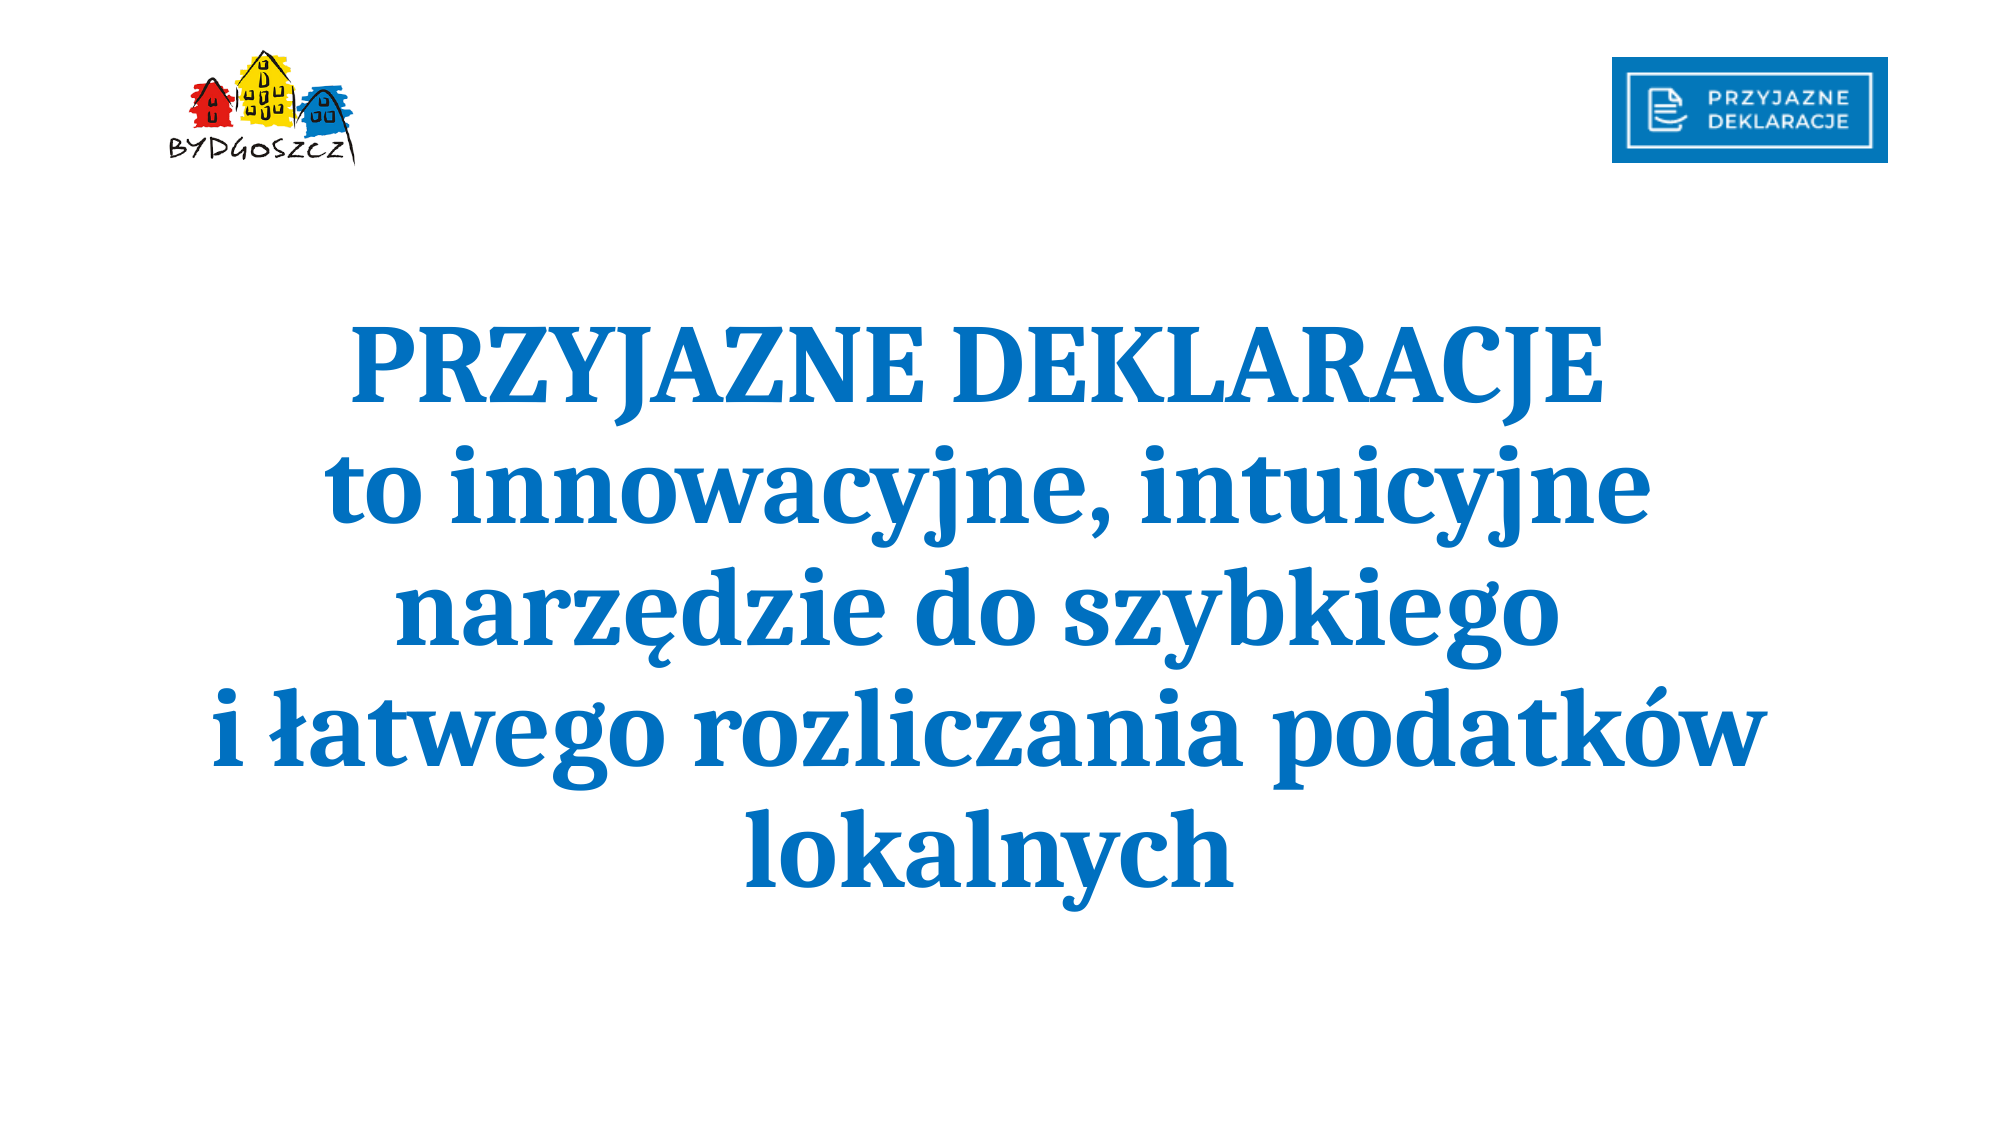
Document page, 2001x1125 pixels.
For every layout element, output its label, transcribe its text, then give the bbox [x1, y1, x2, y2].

title PRZYJAZNE DEKLARACJE to innowacyjne, intuicyjne narzędzie do szybkiego i łatwego rozliczania podatków lokalnych [53, 173, 1927, 1044]
picture [162, 37, 363, 204]
picture [1612, 57, 1888, 163]
